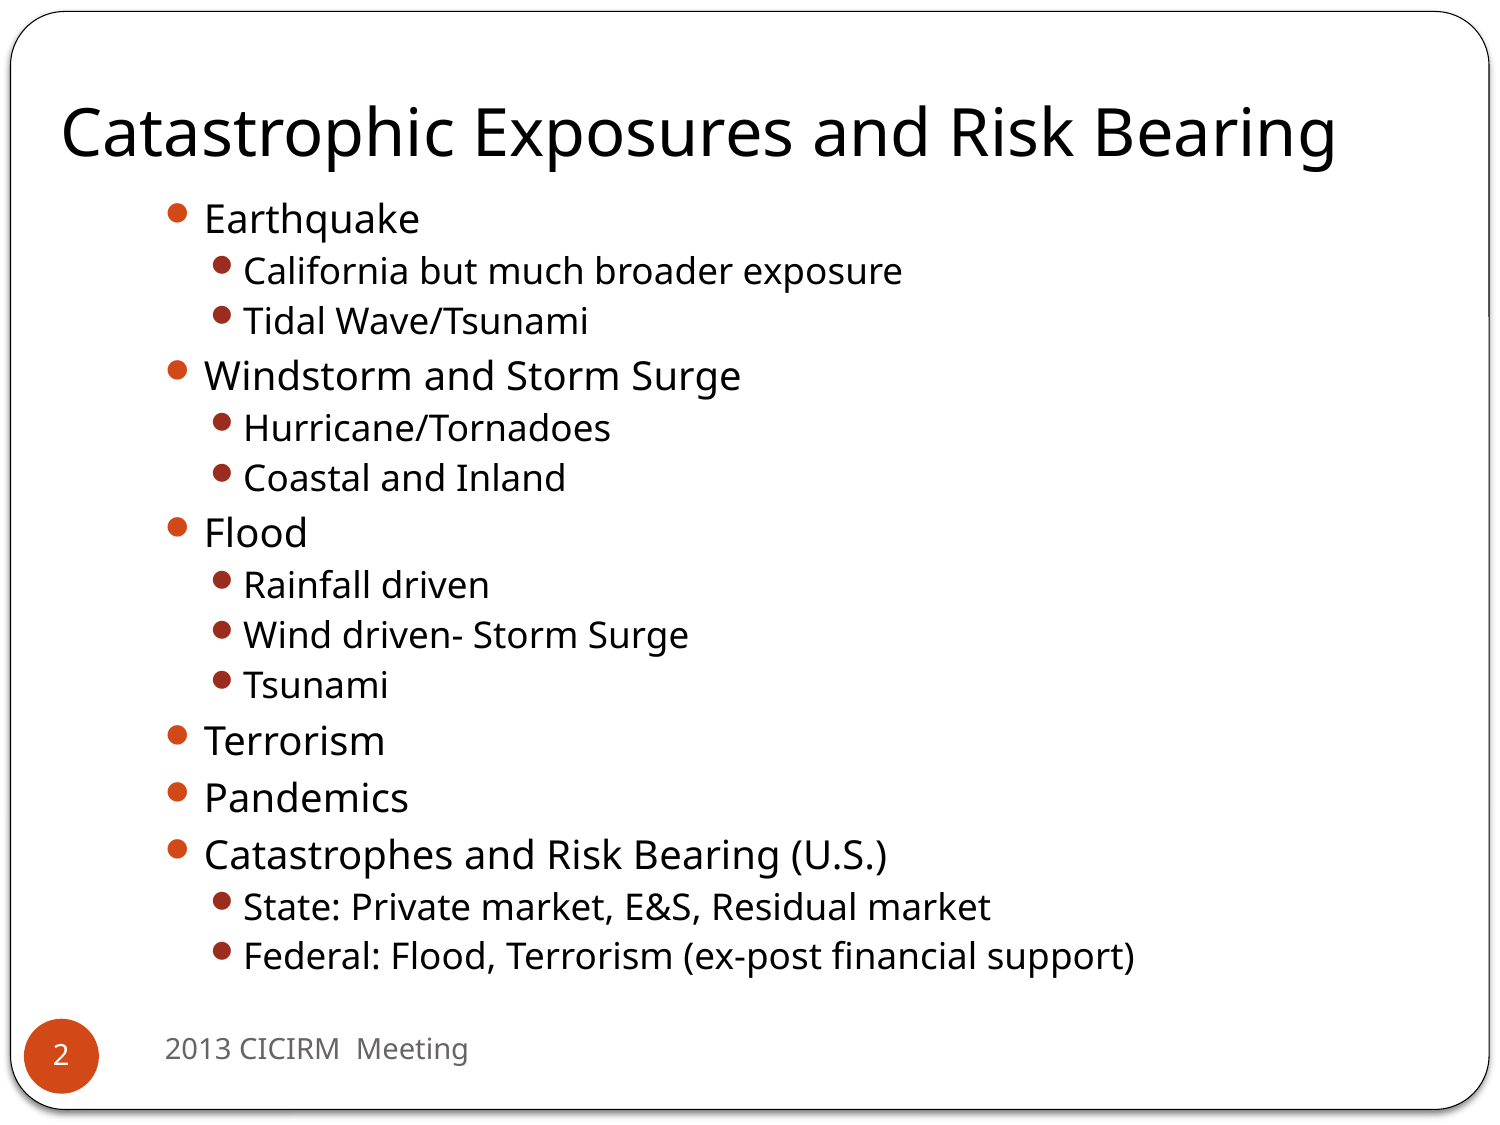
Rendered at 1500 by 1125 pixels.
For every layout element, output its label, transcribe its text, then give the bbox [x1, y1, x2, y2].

slide_number 2 [23, 1018, 99, 1094]
footer 2013 CICIRM Meeting [150, 1012, 800, 1088]
title Catastrophic Exposures and Risk Bearing [45, 45, 1425, 185]
list Earthquake California but much broader exposure Tidal Wave/Tsunami Windstorm and Storm Surge Hurricane/Tornadoes Coastal and Inland Flood Rainfall driven Wind driven- Storm Surge Tsunami Terrorism Pandemics Catastrophes and Risk Bearing (U.S.) State: Private market, E&S, Residual market Federal: Flood, Terrorism (ex-post financial support) [150, 186, 1425, 989]
